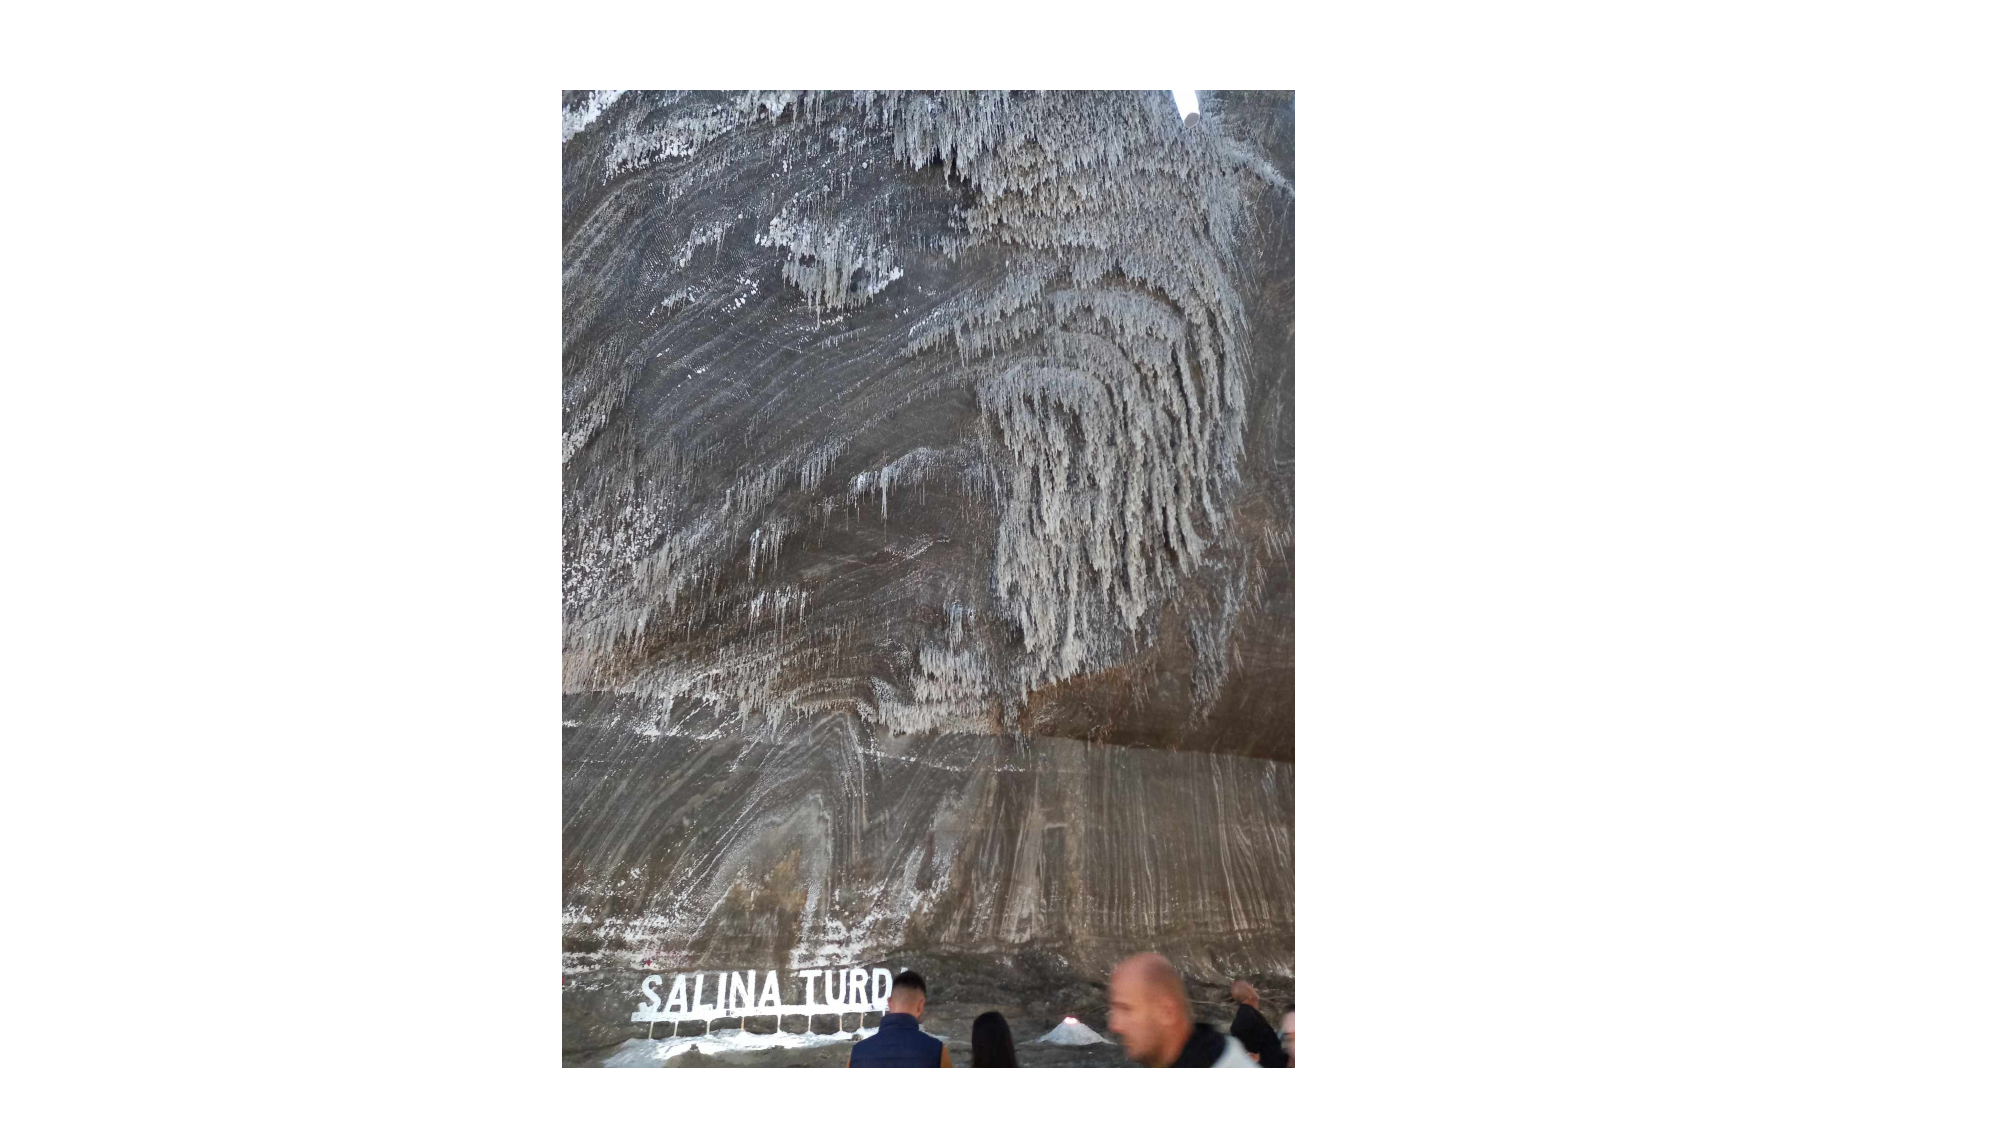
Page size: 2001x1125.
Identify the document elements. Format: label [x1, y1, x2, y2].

list [562, 90, 1295, 1068]
